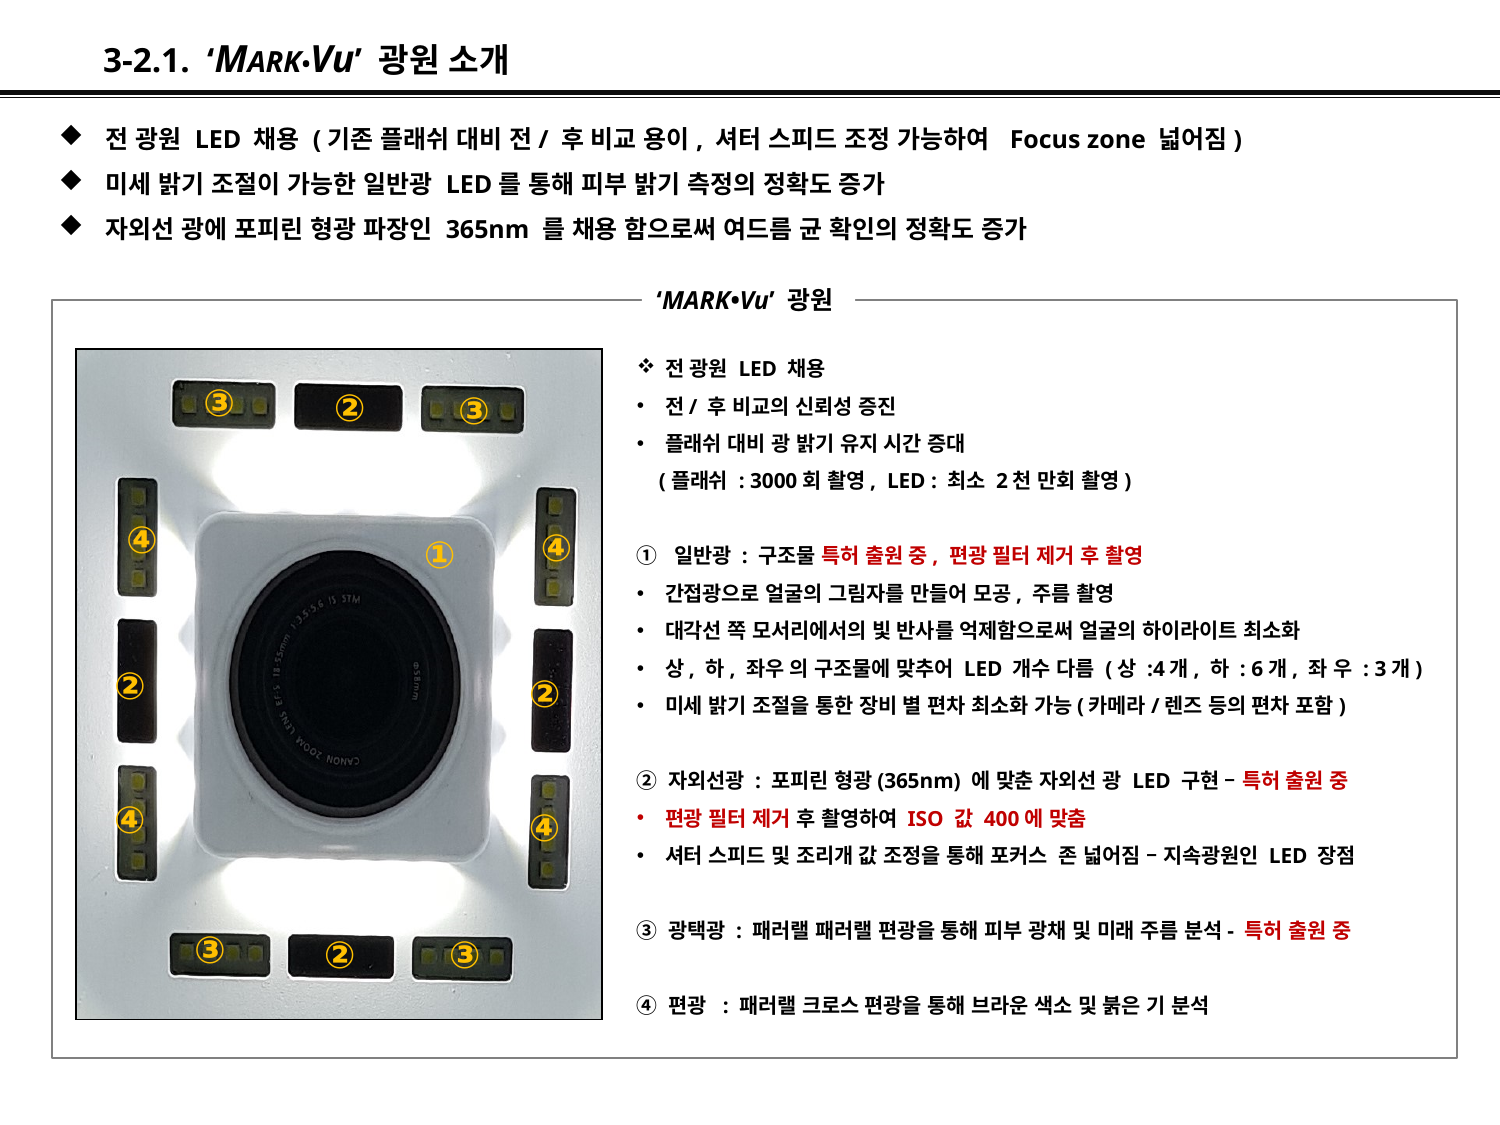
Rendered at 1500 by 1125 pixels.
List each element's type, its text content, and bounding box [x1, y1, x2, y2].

text_box ‘MARK•Vu’ 광원 [641, 277, 856, 322]
text_box 3-2.1. ‘MARK•Vu’ 광원 소개 [88, 27, 526, 88]
text_box [50, 298, 1459, 1060]
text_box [0, 92, 1500, 98]
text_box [76, 349, 602, 1019]
text_box 전 광원 LED 채용 (기존 플래쉬 대비 전/ 후 비교 용이, 셔터 스피드 조정 가능하여 Focus zone 넓어짐) 미세 밝기 조절이 가능한 일반광 LED를 통해 피부 밝기 측정의 정확도 증가 자외선 광에 포피린 형광 파장인 365nm 를 채용 함으로써 여드름 균 확인의 정확도 증가 [44, 107, 1447, 252]
